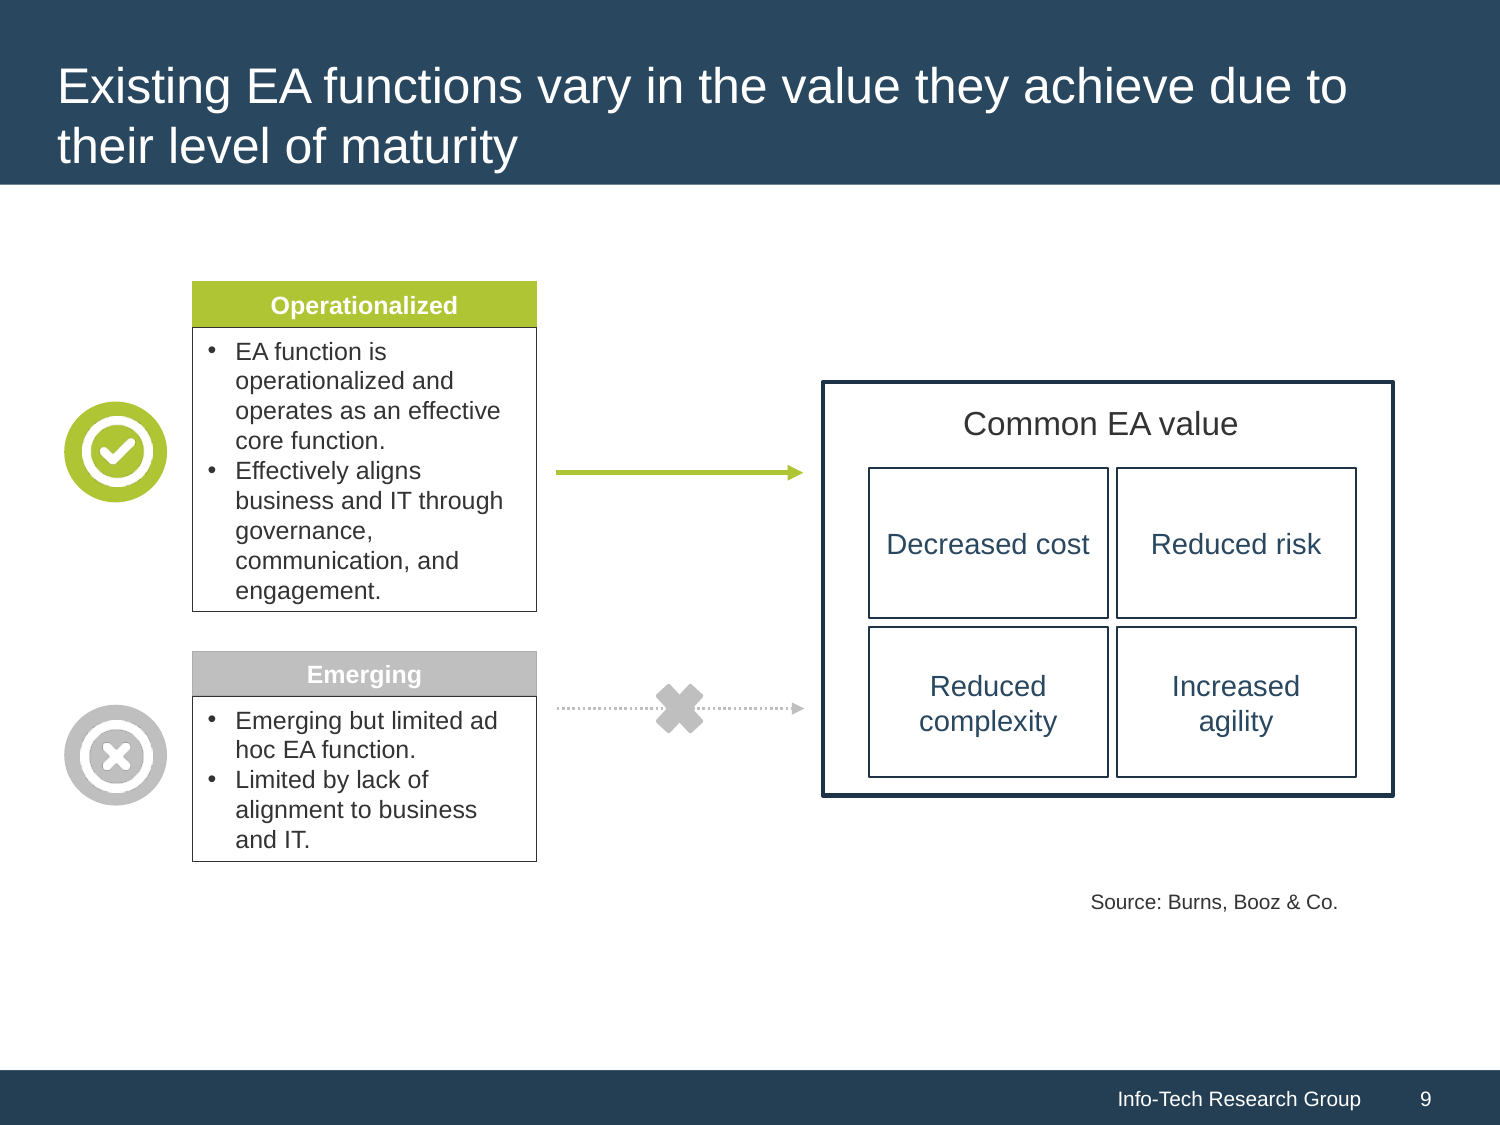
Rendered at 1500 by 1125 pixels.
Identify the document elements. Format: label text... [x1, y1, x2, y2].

text_box [655, 683, 704, 707]
text_box Operationalized [192, 281, 537, 327]
text_box [655, 716, 704, 734]
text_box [822, 381, 1394, 796]
text_box [94, 801, 137, 806]
text_box [89, 495, 143, 503]
text_box Source: Burns, Booz & Co. [1075, 881, 1397, 921]
text_box Emerging [192, 651, 537, 696]
picture [81, 416, 153, 488]
title Existing EA functions vary in the value they achieve due to their level of maturity [41, 41, 1457, 187]
text_box [157, 422, 168, 482]
picture [80, 720, 153, 793]
text_box [64, 401, 152, 484]
text_box Emerging but limited ad hoc EA function. Limited by lack of alignment to business and IT. [192, 696, 537, 862]
text_box [64, 704, 168, 786]
text_box EA function is operationalized and operates as an effective core function. Effectively aligns business and IT through governance, communication, and engagement. [192, 327, 537, 612]
